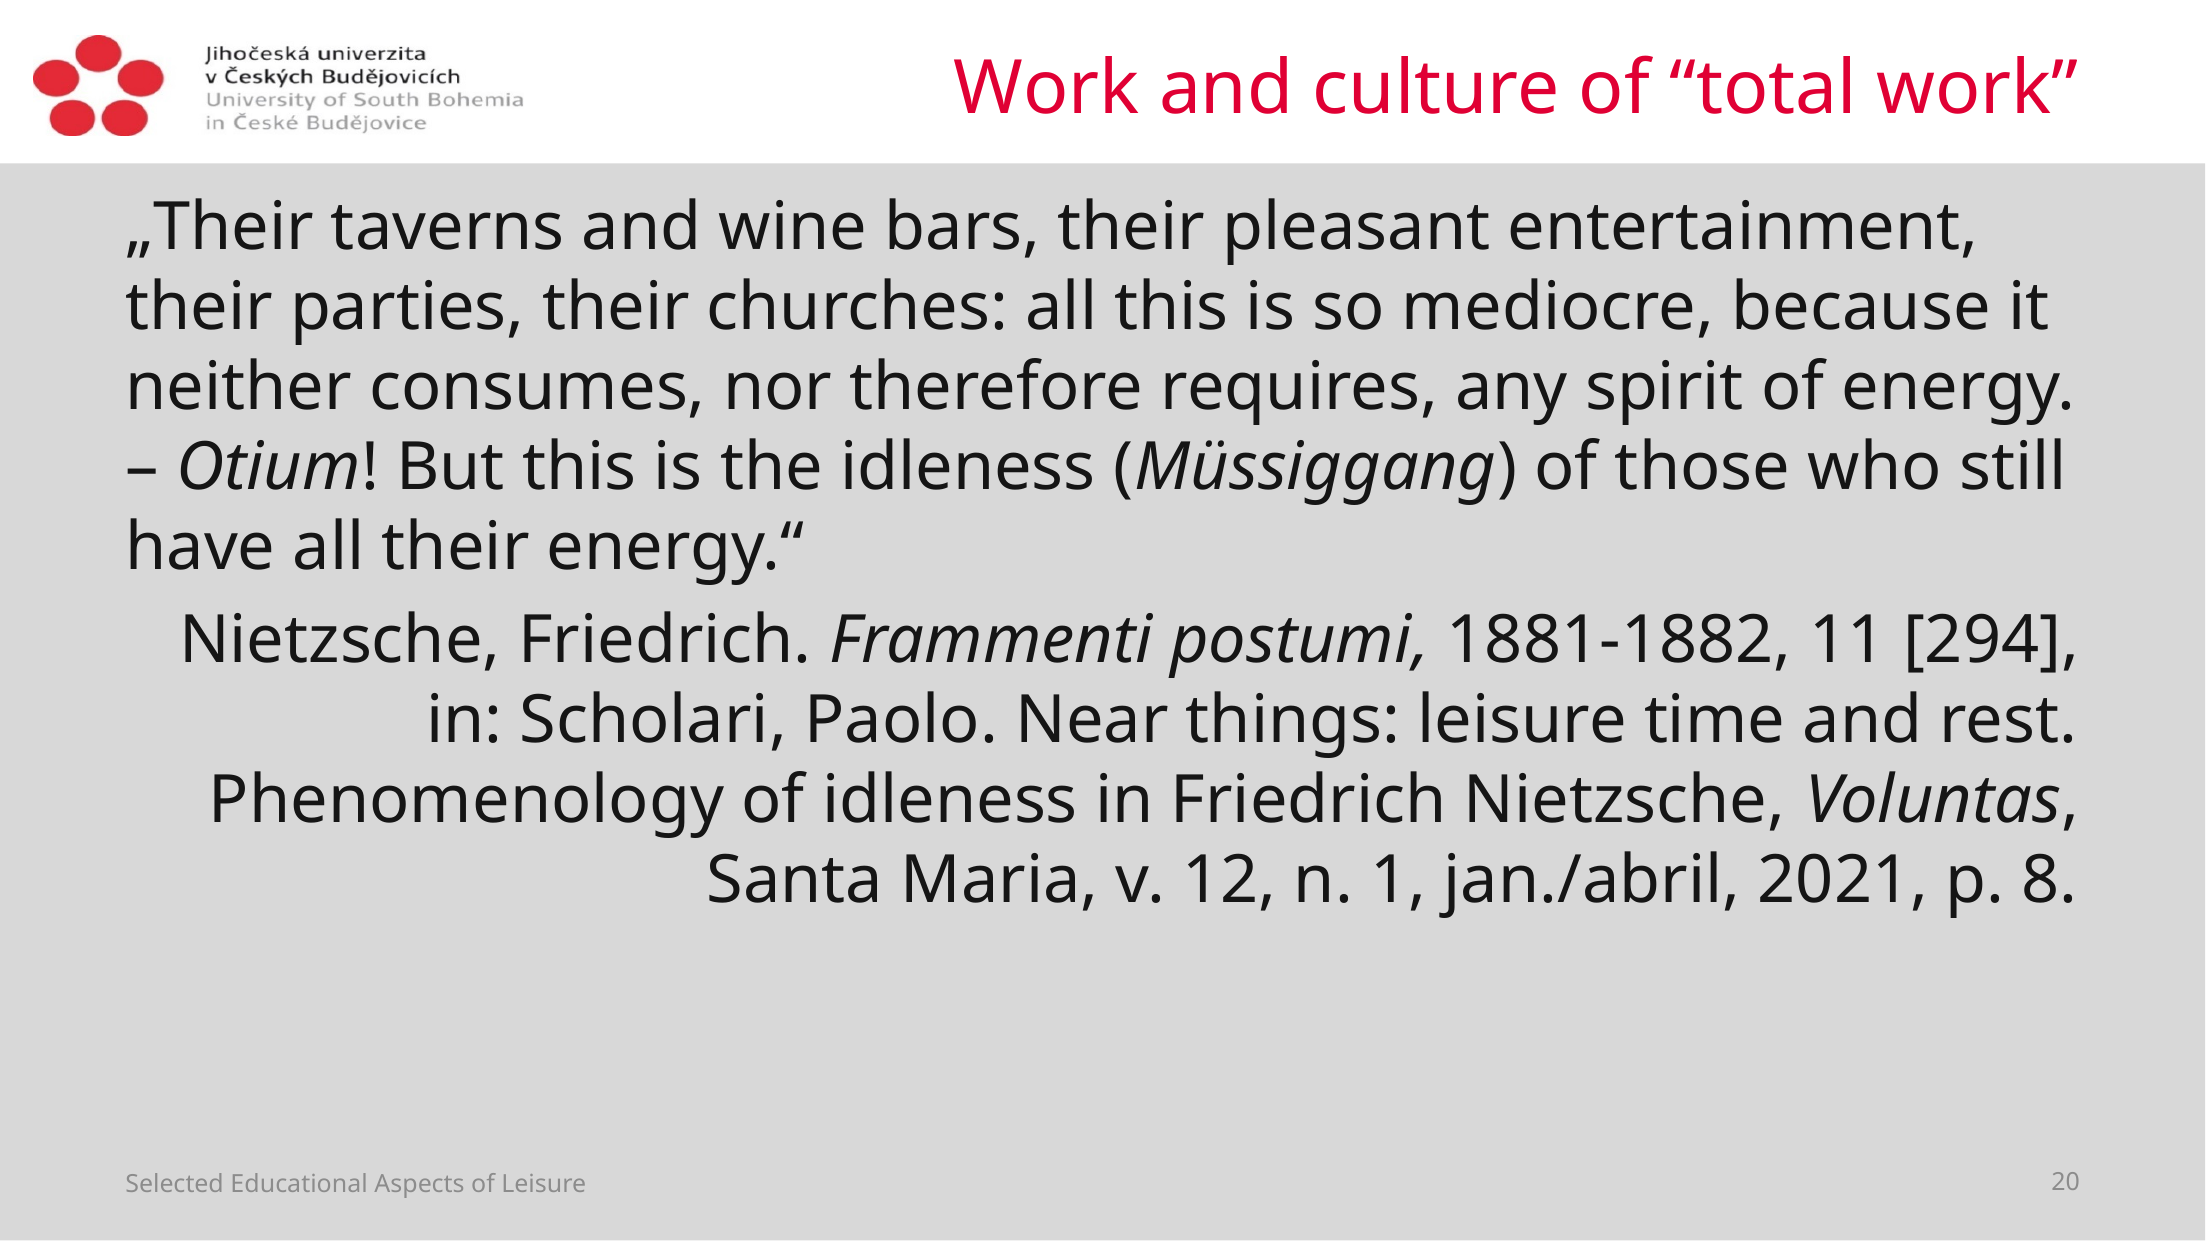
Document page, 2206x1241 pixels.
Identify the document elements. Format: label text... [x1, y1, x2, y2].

slide_number 20 [1580, 1149, 2095, 1216]
title Work and culture of “total work” [563, 29, 2095, 139]
slide_number Selected Educational Aspects of Leisure [110, 1149, 625, 1216]
list „Their taverns and wine bars, their pleasant entertainment, their parties, their churches: all this is so mediocre, because it neither consumes, nor therefore requires, any spirit of energy. – Otium! But this is the idleness (Müssiggang) of those who still have all their energy.“ Nietzsche, Friedrich. Frammenti postumi, 1881-1882, 11 [294], in: Scholari, Paolo. Near things: leisure time and rest. Phenomenology of idleness in Friedrich Nietzsche, Voluntas, Santa Maria, v. 12, n. 1, jan./abril, 2021, p. 8. [110, 175, 2095, 1089]
picture [33, 35, 524, 136]
